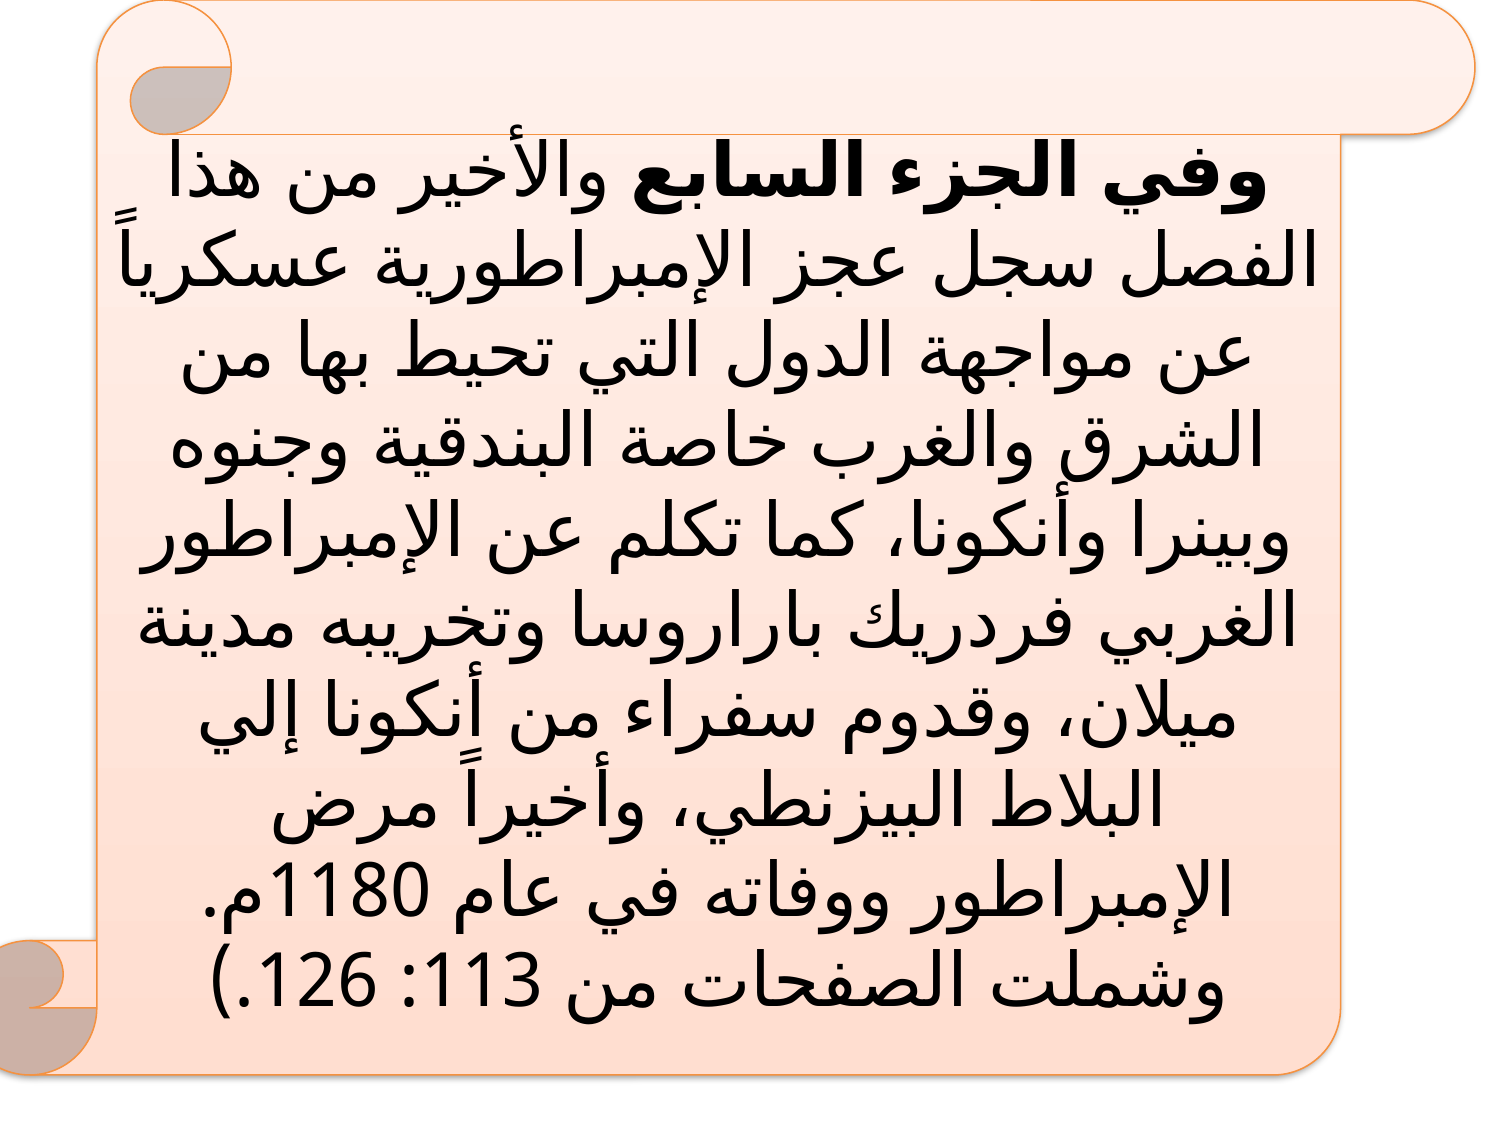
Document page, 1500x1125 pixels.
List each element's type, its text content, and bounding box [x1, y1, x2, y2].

text_box وفي الجزء السابع والأخير من هذا الفصل سجل عجز الإمبراطورية عسكرياً عن مواجهة الدول التي تحيط بها من الشرق والغرب خاصة البندقية وجنوه وبينرا وأنكونا، كما تكلم عن الإمبراطور الغربي فردريك باراروسا وتخريبه مدينة ميلان، وقدوم سفراء من أنكونا إلي البلاط البيزنطي، وأخيراً مرض الإمبراطور ووفاته في عام 1180م. وشملت الصفحات من 113: 126.) [0, 0, 1476, 1076]
